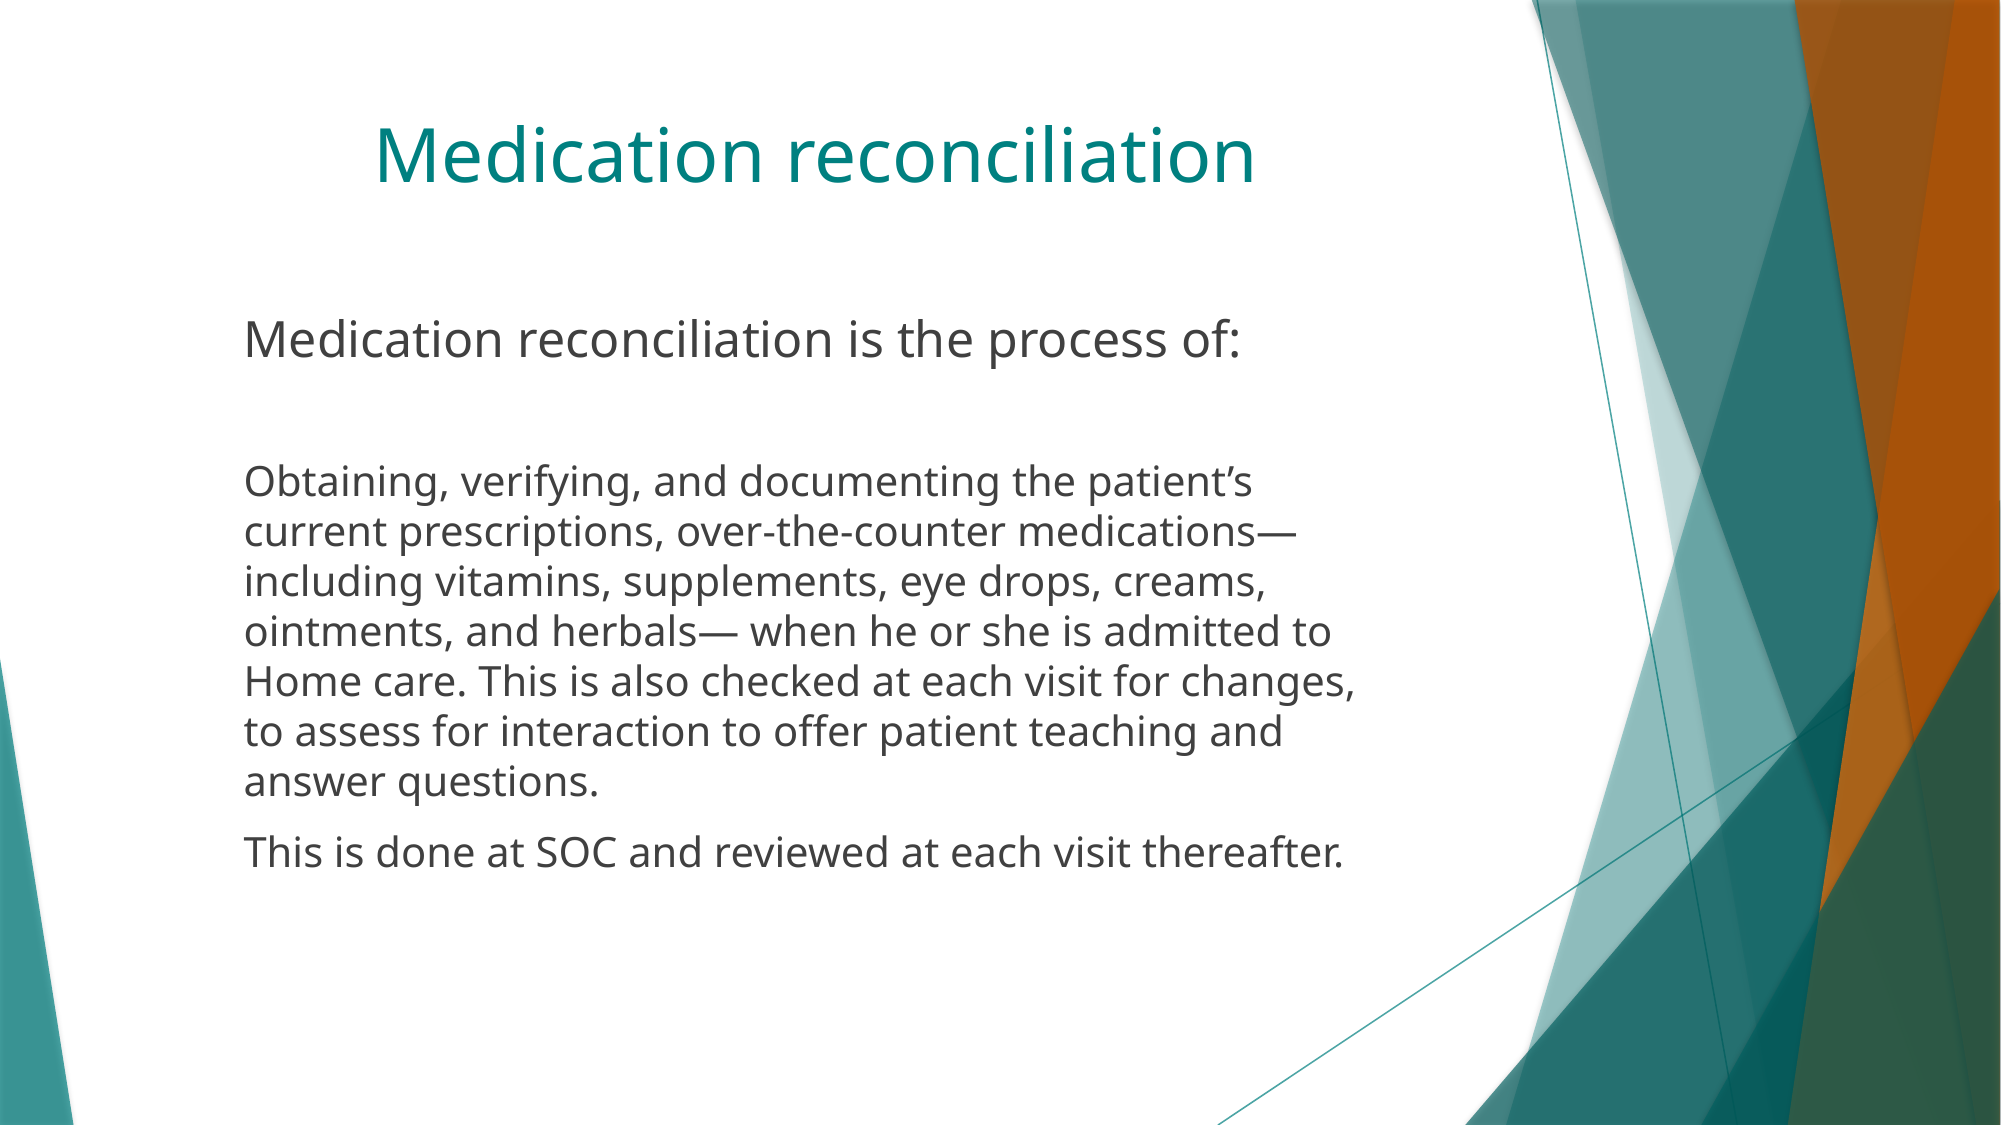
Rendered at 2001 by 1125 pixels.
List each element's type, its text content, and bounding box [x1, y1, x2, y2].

title Medication reconciliation [111, 99, 1522, 317]
list Medication reconciliation is the process of: Obtaining, verifying, and documenting the patient’s current prescriptions, over-the-counter medications—including vitamins, supplements, eye drops, creams, ointments, and herbals— when he or she is admitted to Home care. This is also checked at each visit for changes, to assess for interaction to offer patient teaching and answer questions. This is done at SOC and reviewed at each visit thereafter. [228, 299, 1396, 992]
